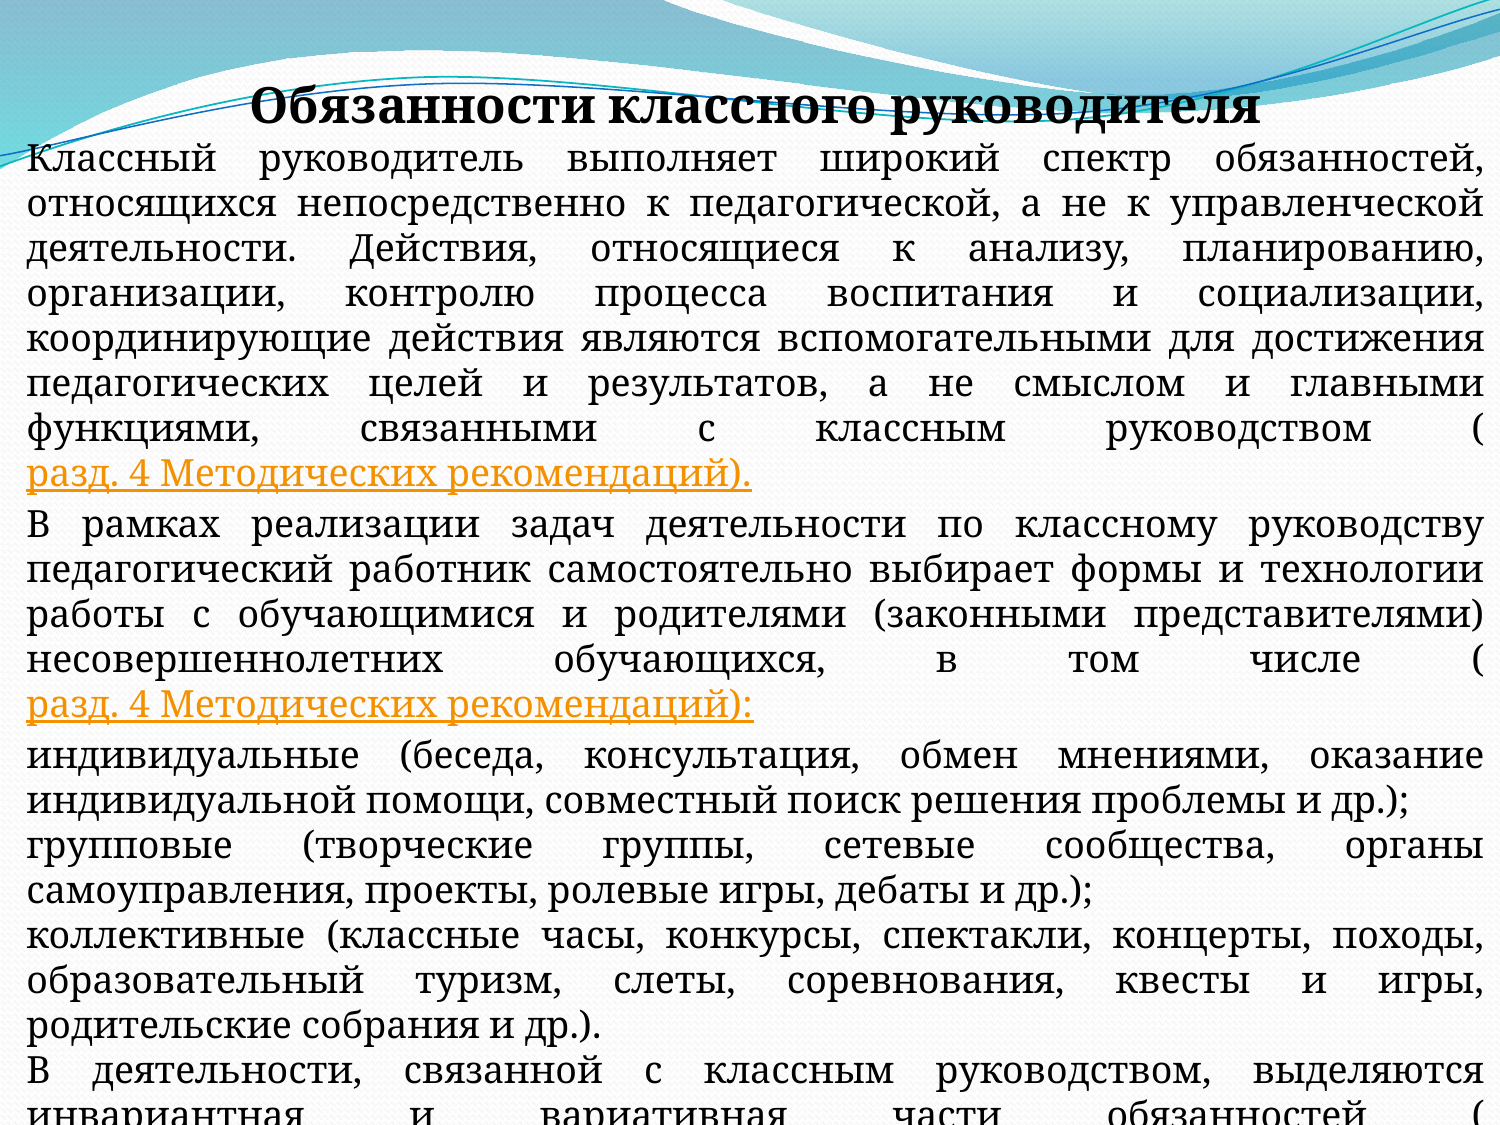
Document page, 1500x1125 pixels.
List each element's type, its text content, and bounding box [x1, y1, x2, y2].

text_box Обязанности классного руководителя Классный руководитель выполняет широкий спектр обязанностей, относящихся непосредственно к педагогической, а не к управленческой деятельности. Действия, относящиеся к анализу, планированию, организации, контролю процесса воспитания и социализации, координирующие действия являются вспомогательными для достижения педагогических целей и результатов, а не смыслом и главными функциями, связанными с классным руководством (разд. 4 Методических рекомендаций). В рамках реализации задач деятельности по классному руководству педагогический работник самостоятельно выбирает формы и технологии работы с обучающимися и родителями (законными представителями) несовершеннолетних обучающихся, в том числе (разд. 4 Методических рекомендаций): индивидуальные (беседа, консультация, обмен мнениями, оказание индивидуальной помощи, совместный поиск решения проблемы и др.); групповые (творческие группы, сетевые сообщества, органы самоуправления, проекты, ролевые игры, дебаты и др.); коллективные (классные часы, конкурсы, спектакли, концерты, походы, образовательный туризм, слеты, соревнования, квесты и игры, родительские собрания и др.). В деятельности, связанной с классным руководством, выделяются инвариантная и вариативная части обязанностей (разд. 4 Методических рекомендаций). [11, 66, 1500, 1125]
